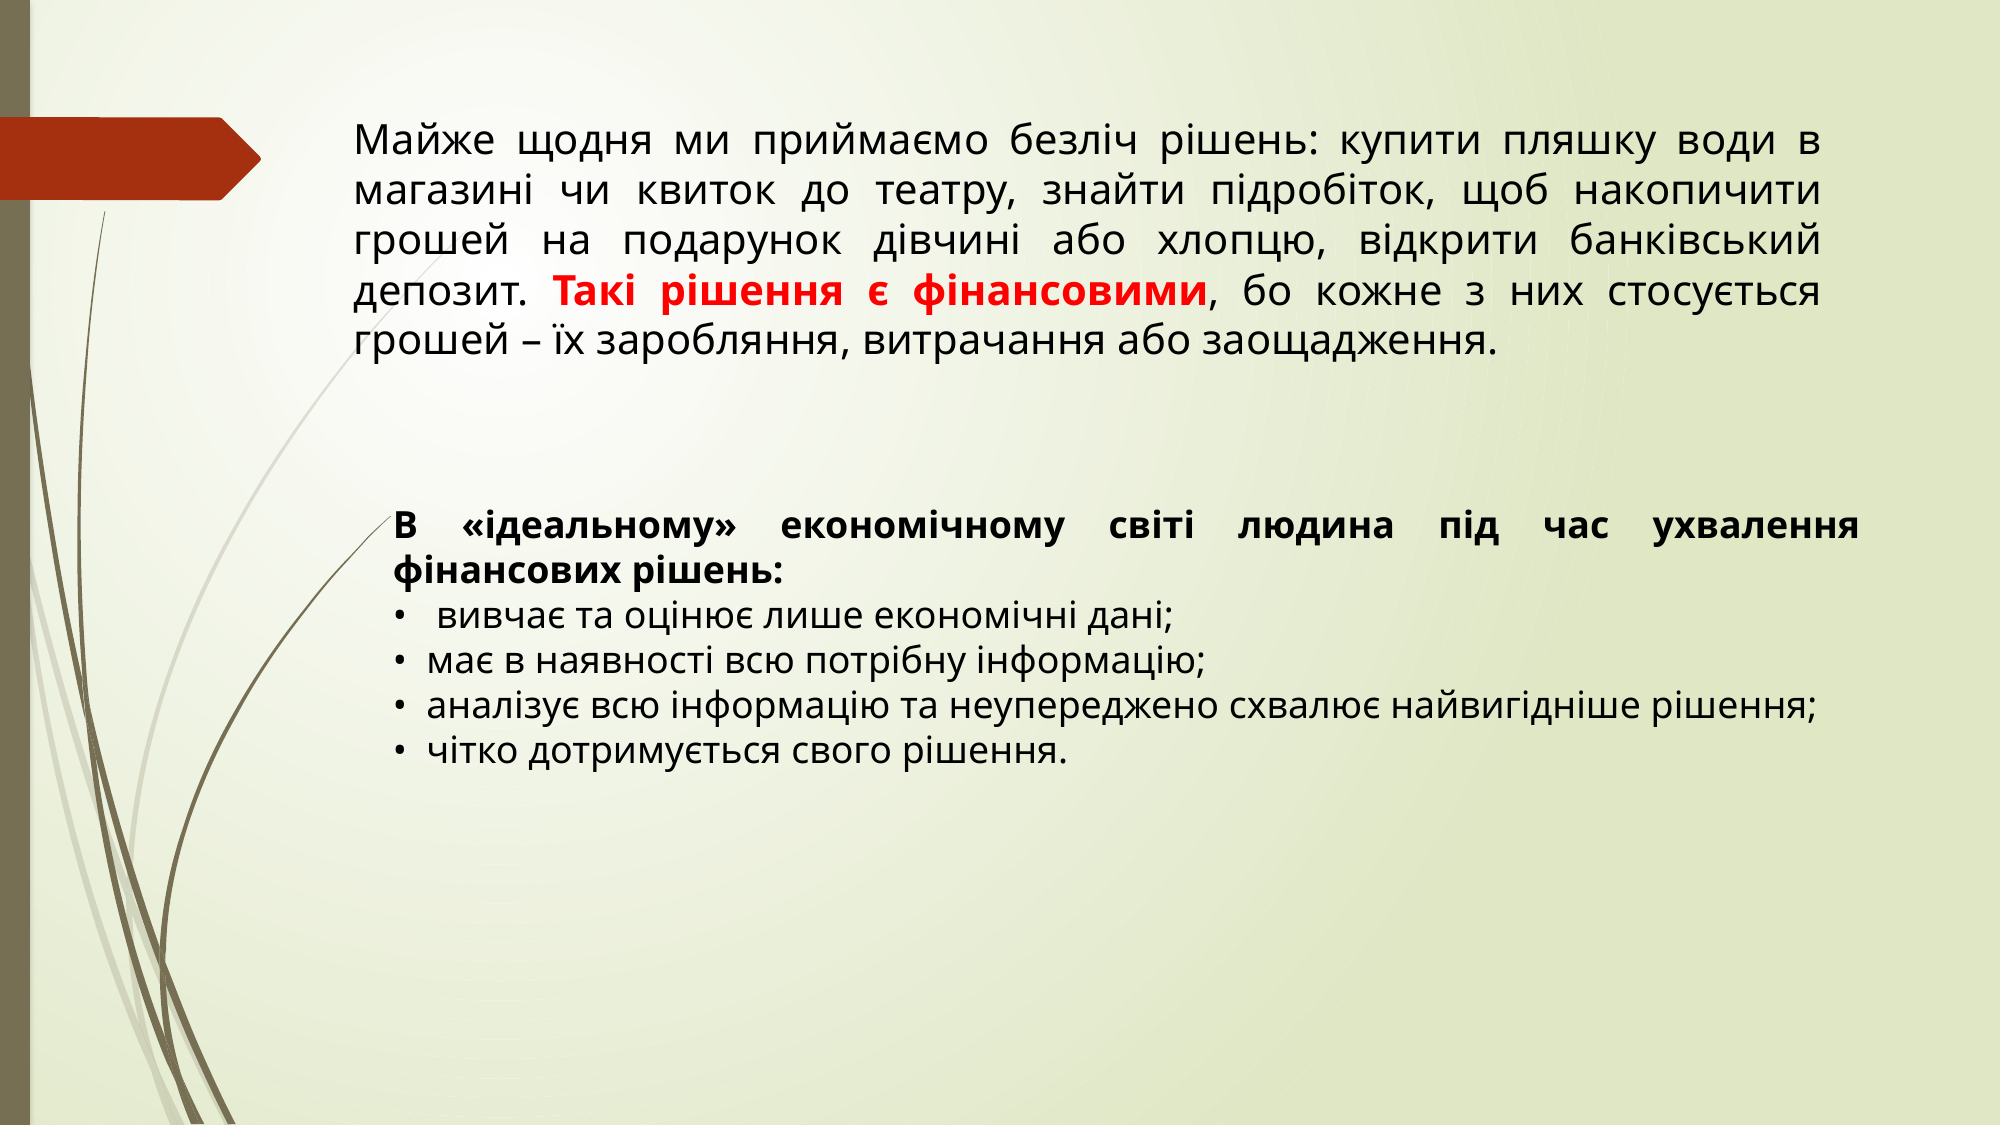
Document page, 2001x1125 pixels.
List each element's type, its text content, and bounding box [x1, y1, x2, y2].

text_box В «ідеальному» економічному світі людина під час ухвалення фінансових рішень: • вивчає та оцінює лише економічні дані; • має в наявності всю потрібну інформацію; • аналізує всю інформацію та неупереджено схвалює найвигідніше рішення; • чітко дотримується свого рішення. [378, 493, 1877, 779]
text_box Майже щодня ми приймаємо безліч рішень: купити пляшку води в магазині чи квиток до театру, знайти підробіток, щоб накопичити грошей на подарунок дівчині або хлопцю, відкрити банківський депозит. Такі рішення є фінансовими, бо кожне з них стосується грошей – їх заробляння, витрачання або заощадження. [339, 105, 1837, 371]
